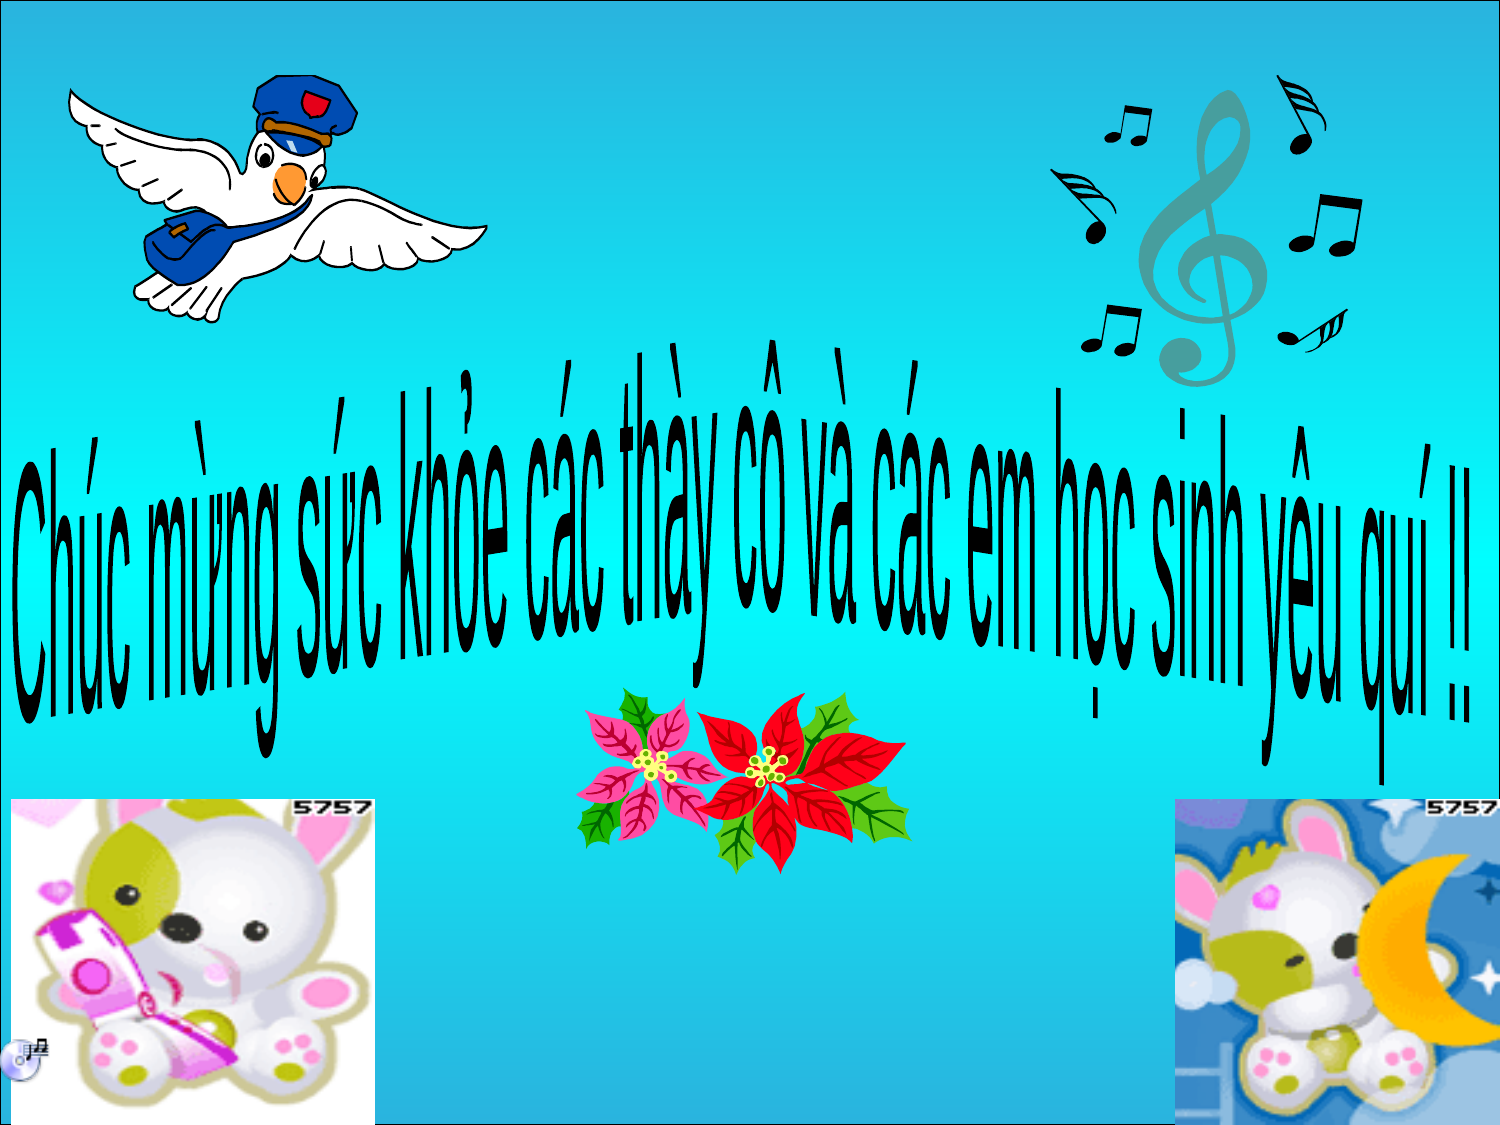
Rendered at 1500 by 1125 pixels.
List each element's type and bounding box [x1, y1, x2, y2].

picture [1174, 799, 1500, 1125]
text_box [0, 0, 1500, 1125]
picture [1049, 74, 1363, 388]
picture [62, 74, 488, 326]
picture [0, 799, 375, 1125]
picture [574, 687, 913, 876]
